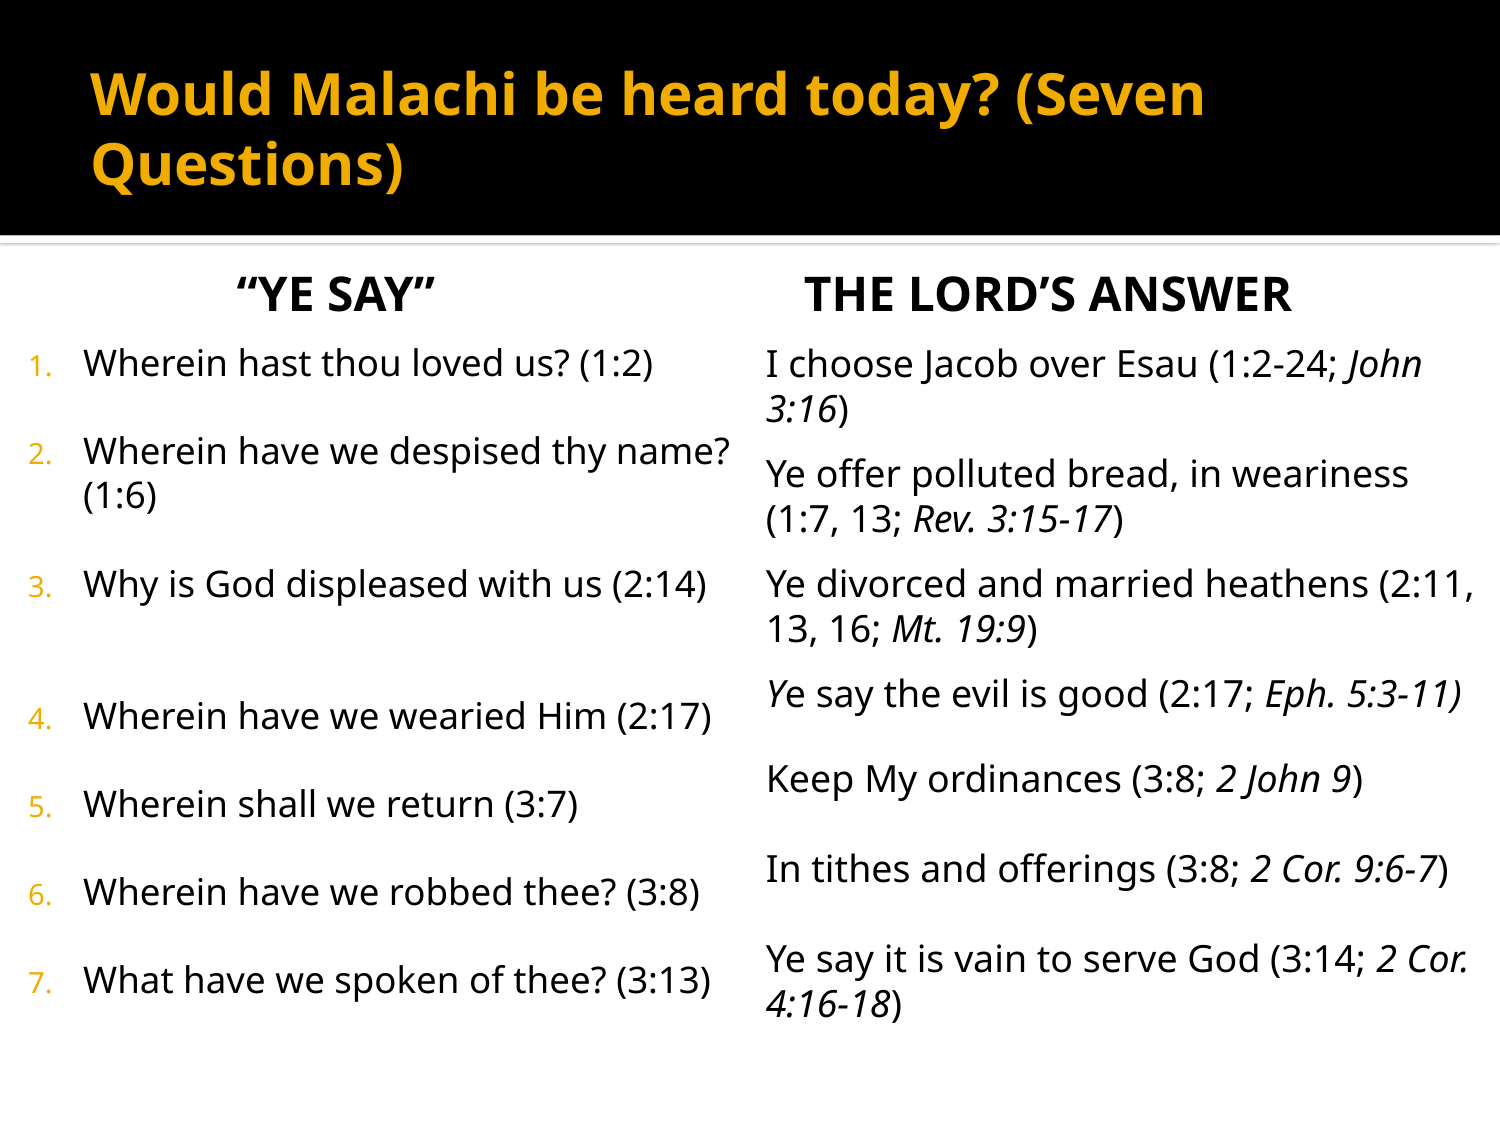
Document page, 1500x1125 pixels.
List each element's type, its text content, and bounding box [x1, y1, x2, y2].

list Wherein hast thou loved us? (1:2) Wherein have we despised thy name? (1:6) Why is God displeased with us (2:14) Wherein have we wearied Him (2:17) Wherein shall we return (3:7) Wherein have we robbed thee? (3:8) What have we spoken of thee? (3:13) [0, 324, 737, 1015]
title Would Malachi be heard today? (Seven Questions) [75, 24, 1425, 231]
list “Ye say” [0, 230, 663, 324]
list The Lord’s Answer [712, 230, 1376, 348]
list I choose Jacob over Esau (1:2-24; John 3:16) Ye offer polluted bread, in weariness (1:7, 13; Rev. 3:15-17) Ye divorced and married heathens (2:11, 13, 16; Mt. 19:9) Ye say the evil is good (2:17; Eph. 5:3-11) Keep My ordinances (3:8; 2 John 9) In tithes and offerings (3:8; 2 Cor. 9:6-7) Ye say it is vain to serve God (3:14; 2 Cor. 4:16-18) [737, 324, 1500, 1036]
